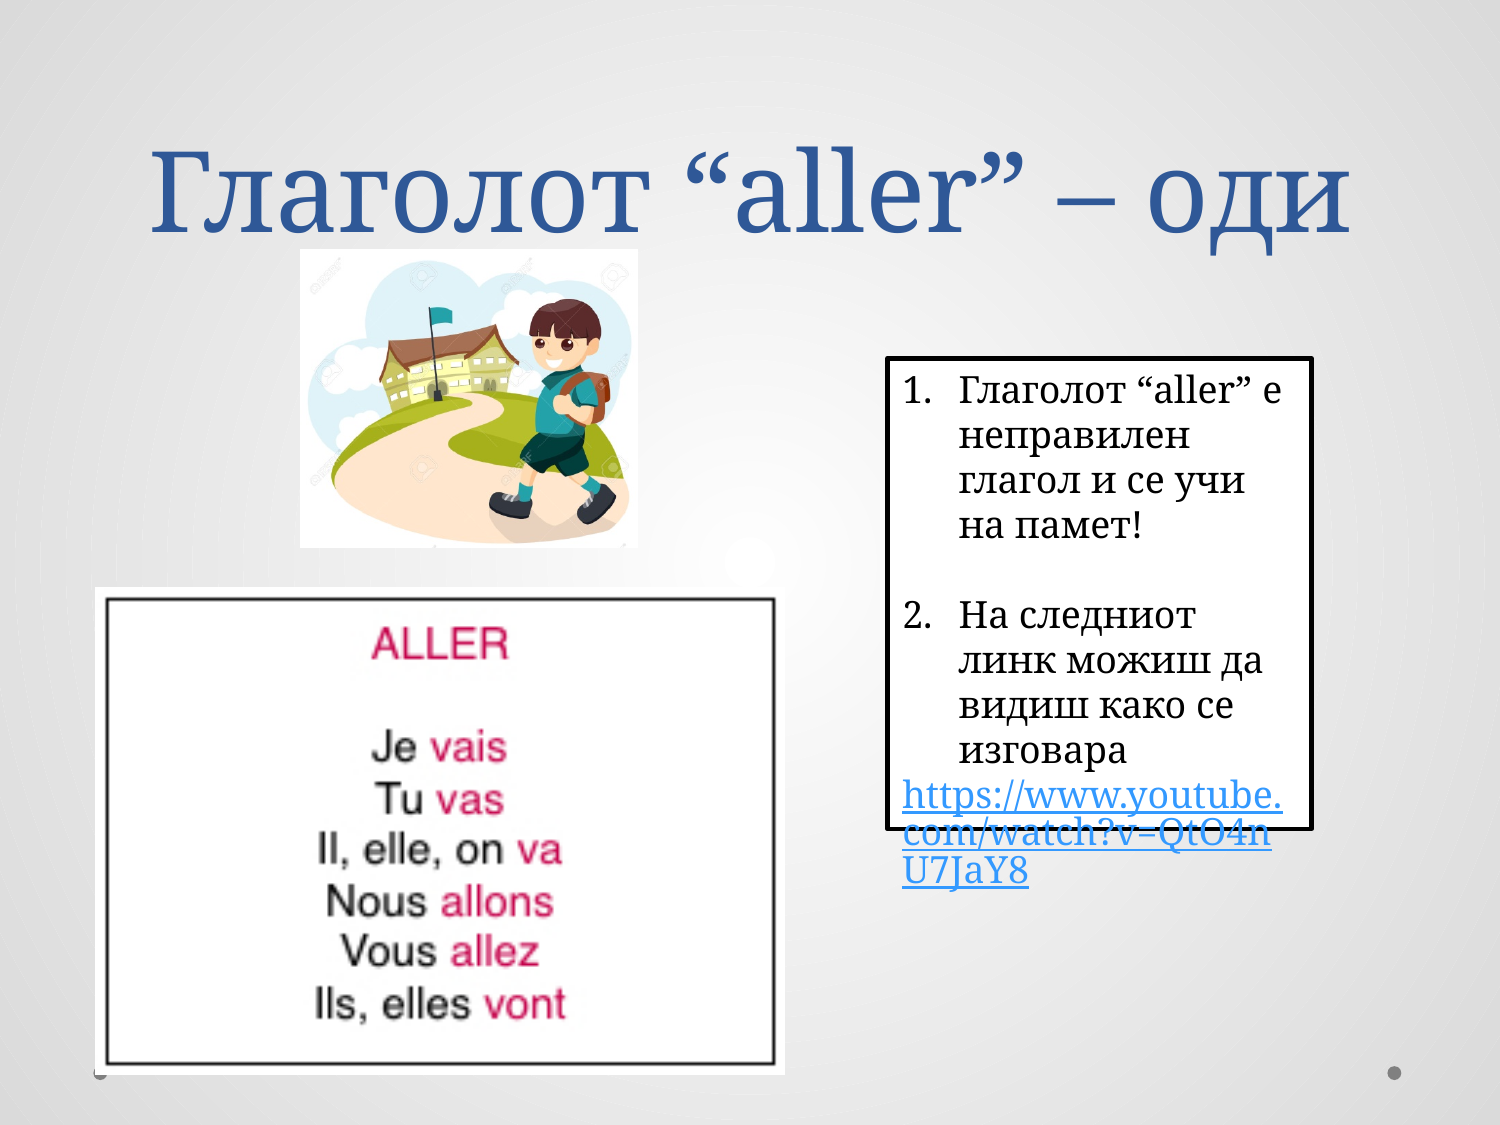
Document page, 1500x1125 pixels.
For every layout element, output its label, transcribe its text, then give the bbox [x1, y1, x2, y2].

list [299, 249, 638, 548]
picture [95, 587, 785, 1076]
title Глаголот “aller” – оди [75, 0, 1425, 263]
text_box Глаголот “aller” е неправилен глагол и се учи на памет! На следниот линк можиш да видиш како се изговара https://www.youtube.com/watch?v=QtO4nU7JaY8 [885, 356, 1314, 831]
